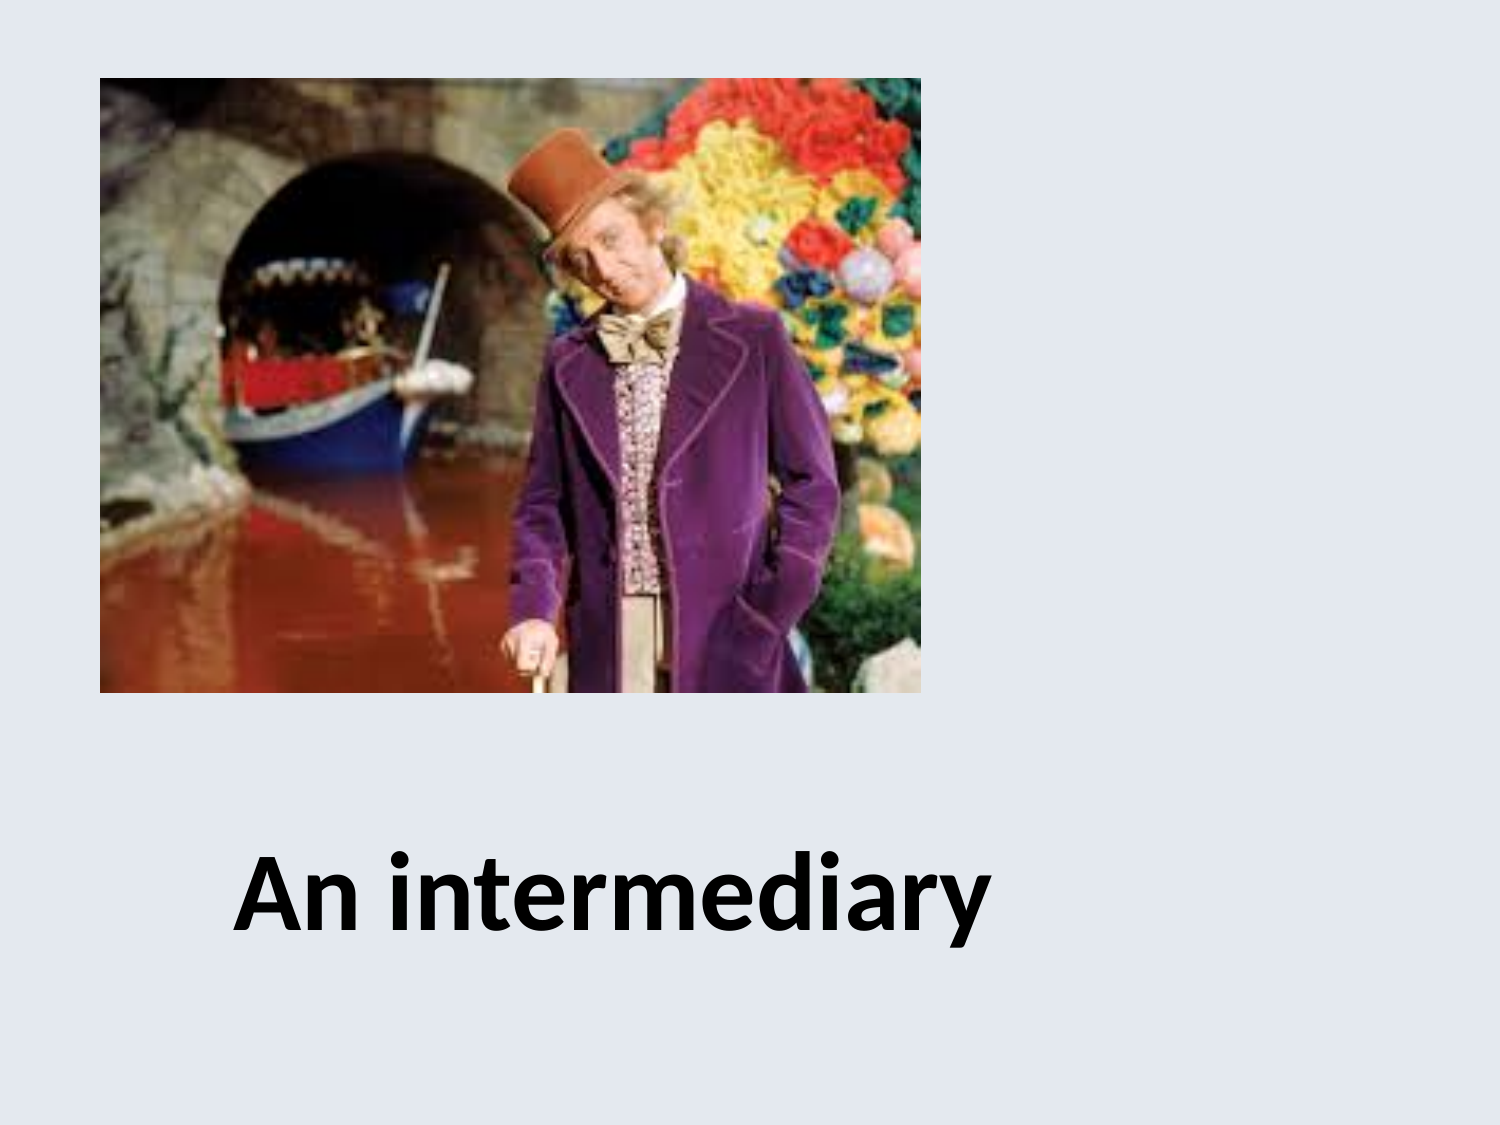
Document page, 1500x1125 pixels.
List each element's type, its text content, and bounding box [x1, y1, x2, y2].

text_box An intermediary [218, 810, 1081, 961]
picture [100, 77, 921, 693]
